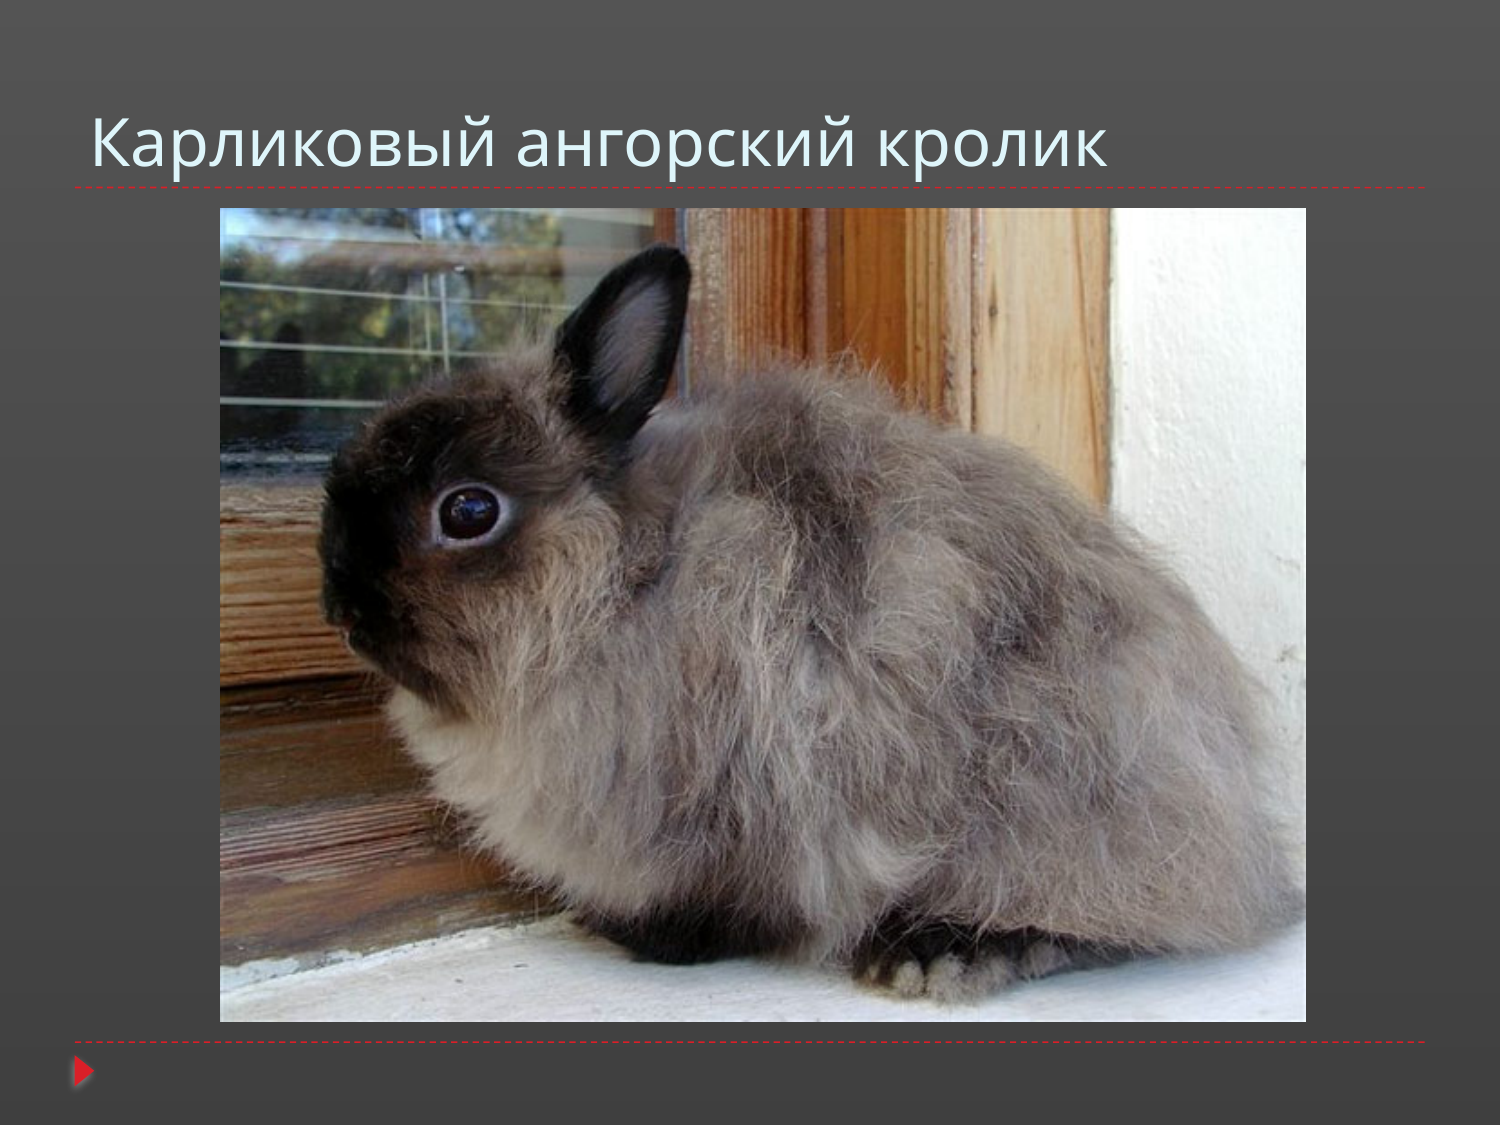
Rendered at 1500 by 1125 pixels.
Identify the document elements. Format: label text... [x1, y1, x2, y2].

title Карликовый ангорский кролик [75, 24, 1425, 188]
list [220, 207, 1306, 1022]
